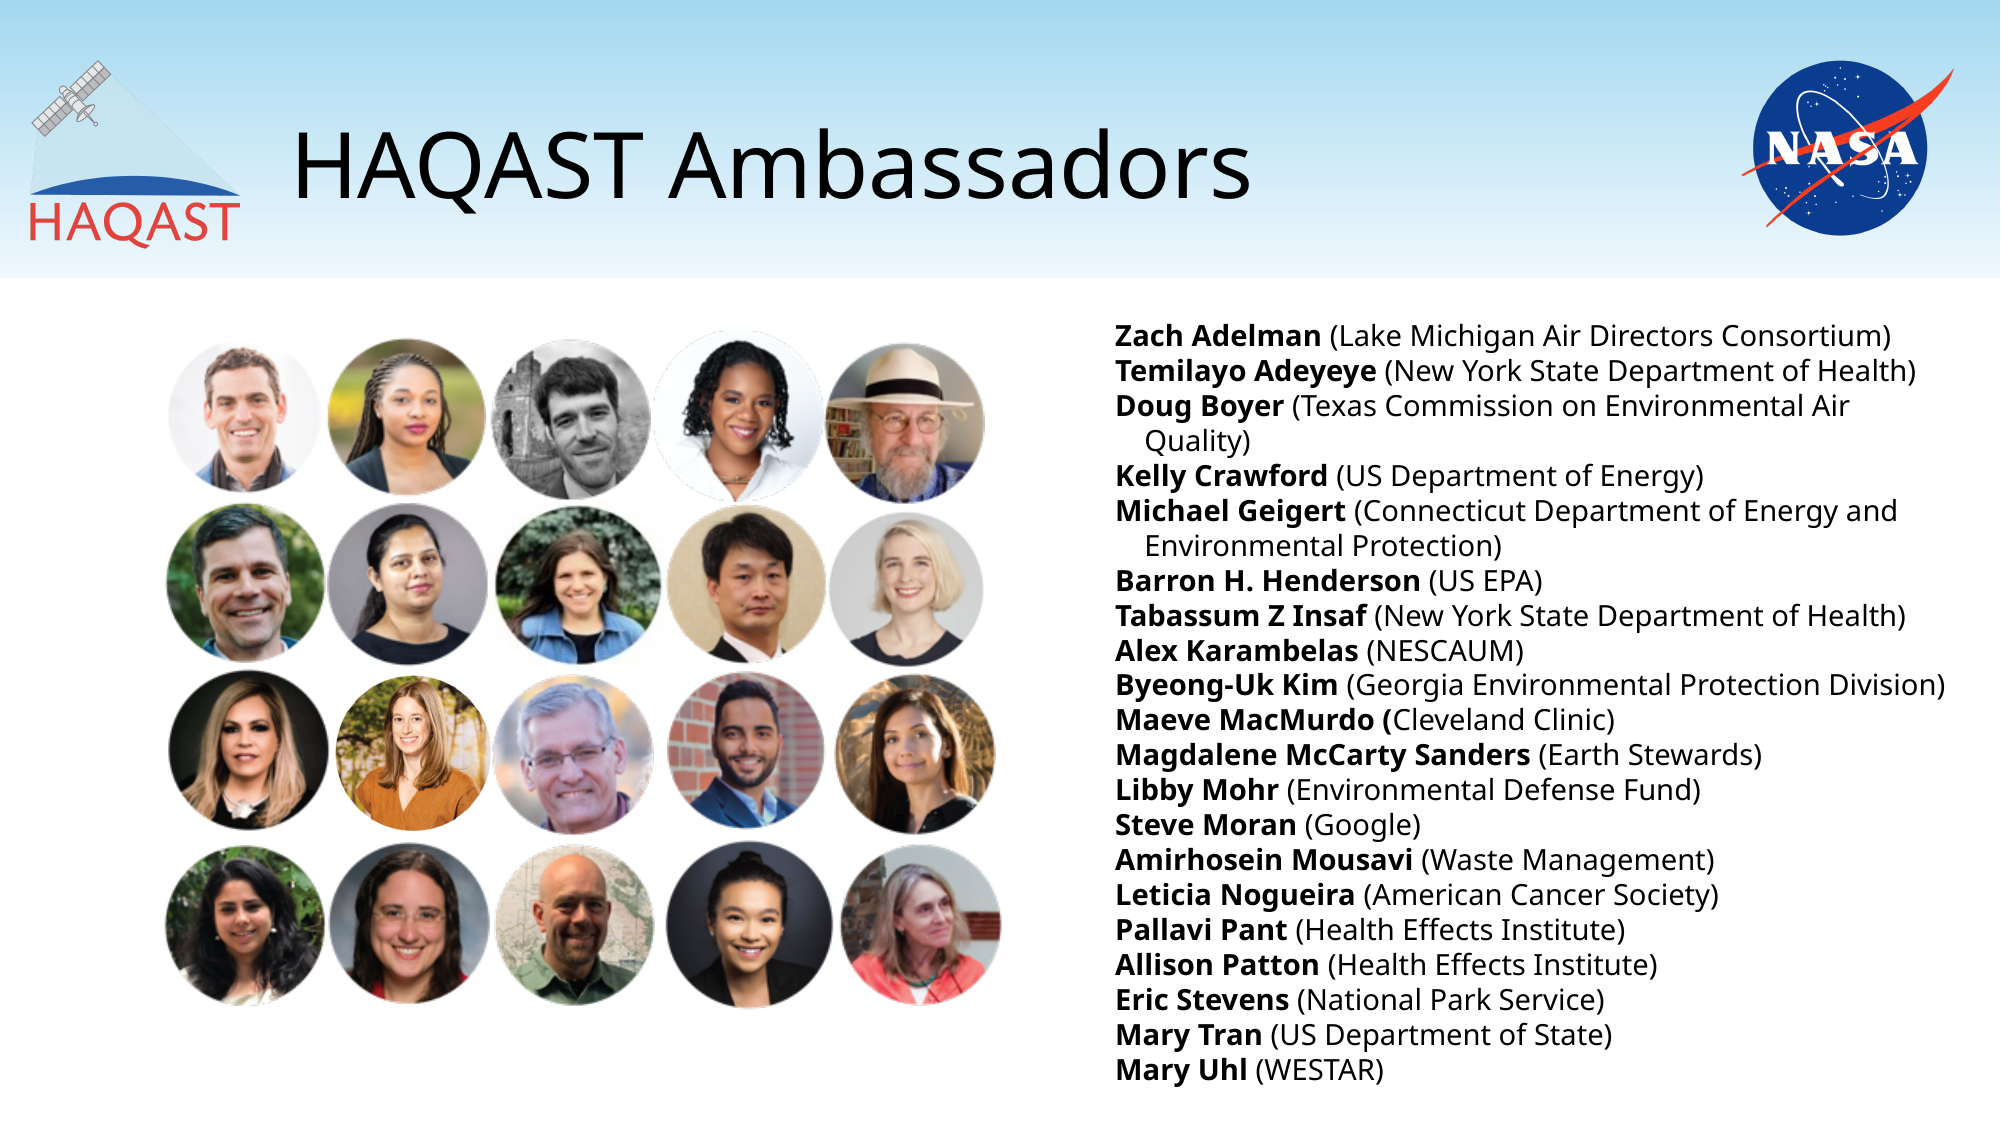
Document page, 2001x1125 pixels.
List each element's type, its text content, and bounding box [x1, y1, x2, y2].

picture [158, 330, 1008, 1014]
picture [1626, 37, 2001, 259]
picture [25, 59, 250, 255]
text_box Zach Adelman (Lake Michigan Air Directors Consortium) Temilayo Adeyeye (New York State Department of Health) Doug Boyer (Texas Commission on Environmental Air Quality) Kelly Crawford (US Department of Energy) Michael Geigert (Connecticut Department of Energy and Environmental Protection) Barron H. Henderson (US EPA) Tabassum Z Insaf (New York State Department of Health) Alex Karambelas (NESCAUM) Byeong-Uk Kim (Georgia Environmental Protection Division) Maeve MacMurdo (Cleveland Clinic) Magdalene McCarty Sanders (Earth Stewards) Libby Mohr (Environmental Defense Fund) Steve Moran (Google) Amirhosein Mousavi (Waste Management) Leticia Nogueira (American Cancer Society) Pallavi Pant (Health Effects Institute) Allison Patton (Health Effects Institute) Eric Stevens (National Park Service) Mary Tran (US Department of State) Mary Uhl (WESTAR) [1103, 311, 1970, 1092]
title HAQAST Ambassadors [275, 59, 1863, 278]
